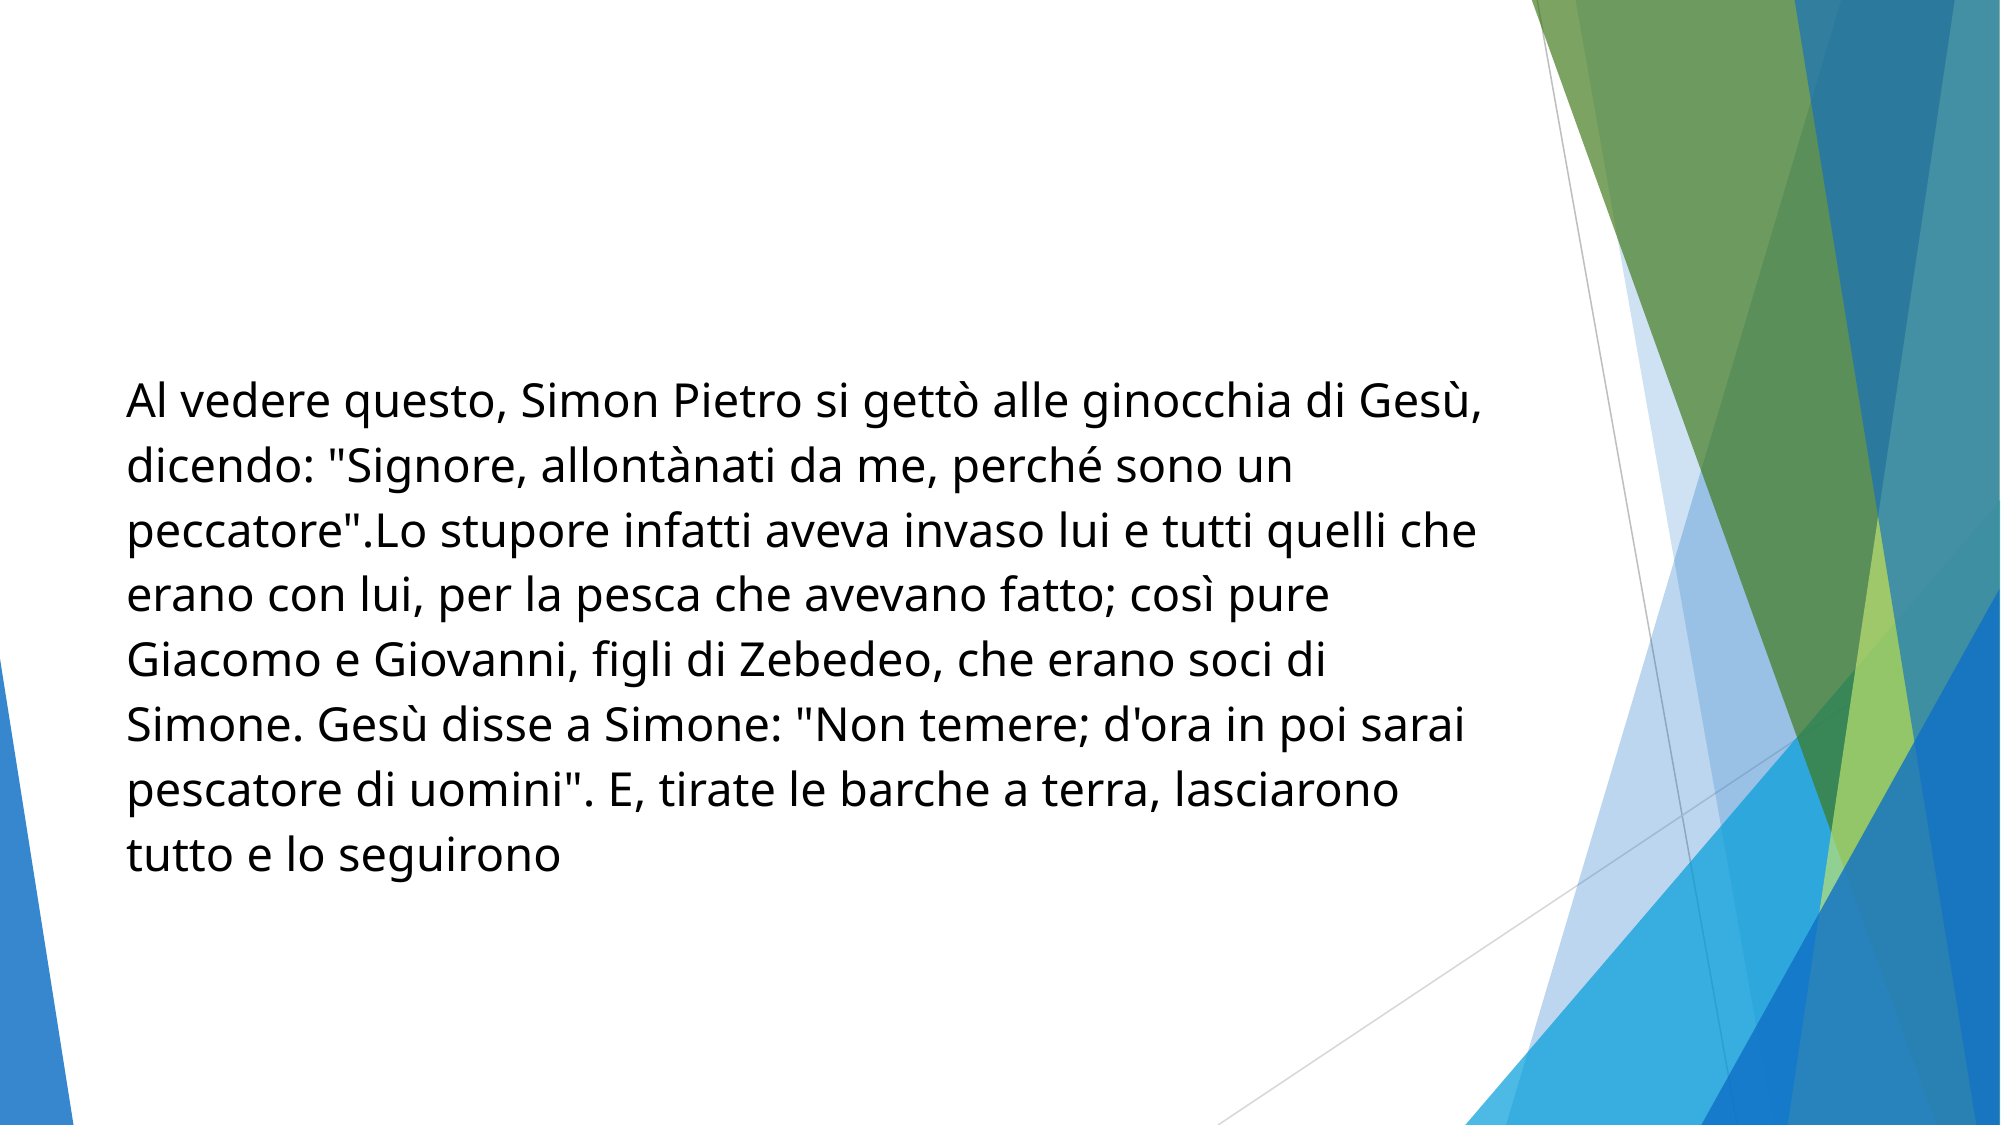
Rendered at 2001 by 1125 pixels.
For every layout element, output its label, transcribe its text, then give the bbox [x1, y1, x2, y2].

list Al vedere questo, Simon Pietro si gettò alle ginocchia di Gesù, dicendo: "Signore, allontànati da me, perché sono un peccatore".Lo stupore infatti aveva invaso lui e tutti quelli che erano con lui, per la pesca che avevano fatto; così pure Giacomo e Giovanni, figli di Zebedeo, che erano soci di Simone. Gesù disse a Simone: "Non temere; d'ora in poi sarai pescatore di uomini". E, tirate le barche a terra, lasciarono tutto e lo seguirono [111, 354, 1522, 992]
